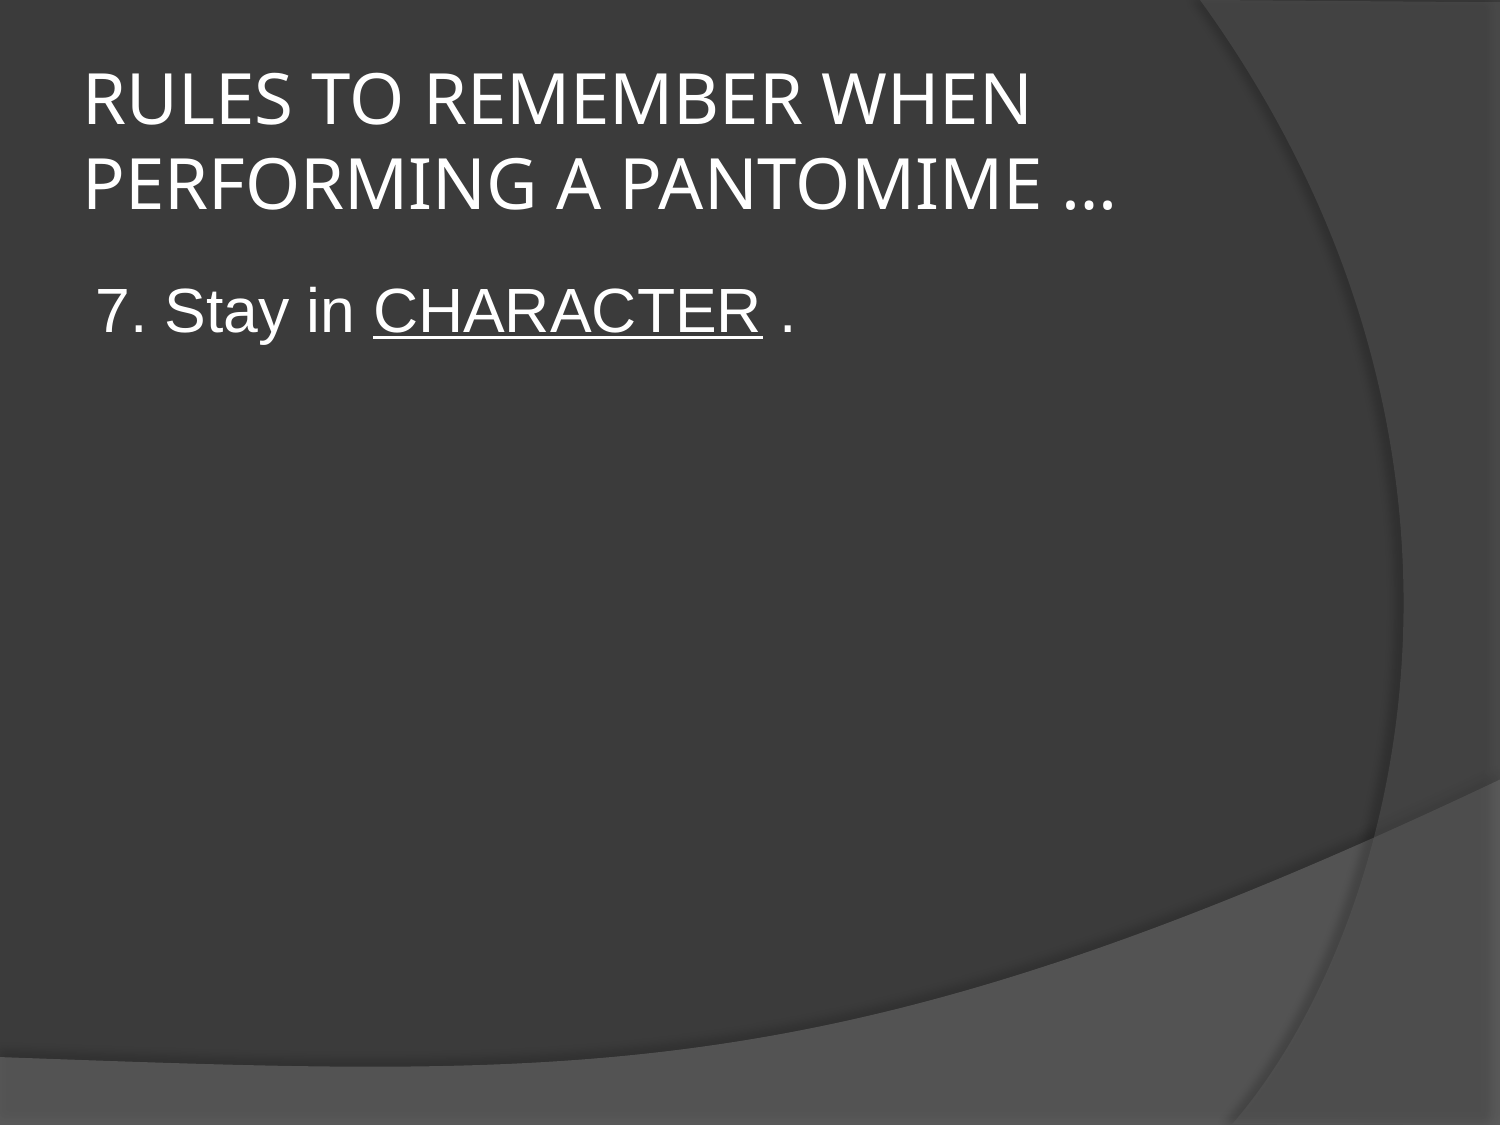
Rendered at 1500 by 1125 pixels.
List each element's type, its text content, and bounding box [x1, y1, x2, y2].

list 7. Stay in CHARACTER . [75, 262, 1300, 1005]
title RULES TO REMEMBER WHEN PERFORMING A PANTOMIME … [75, 45, 1300, 233]
